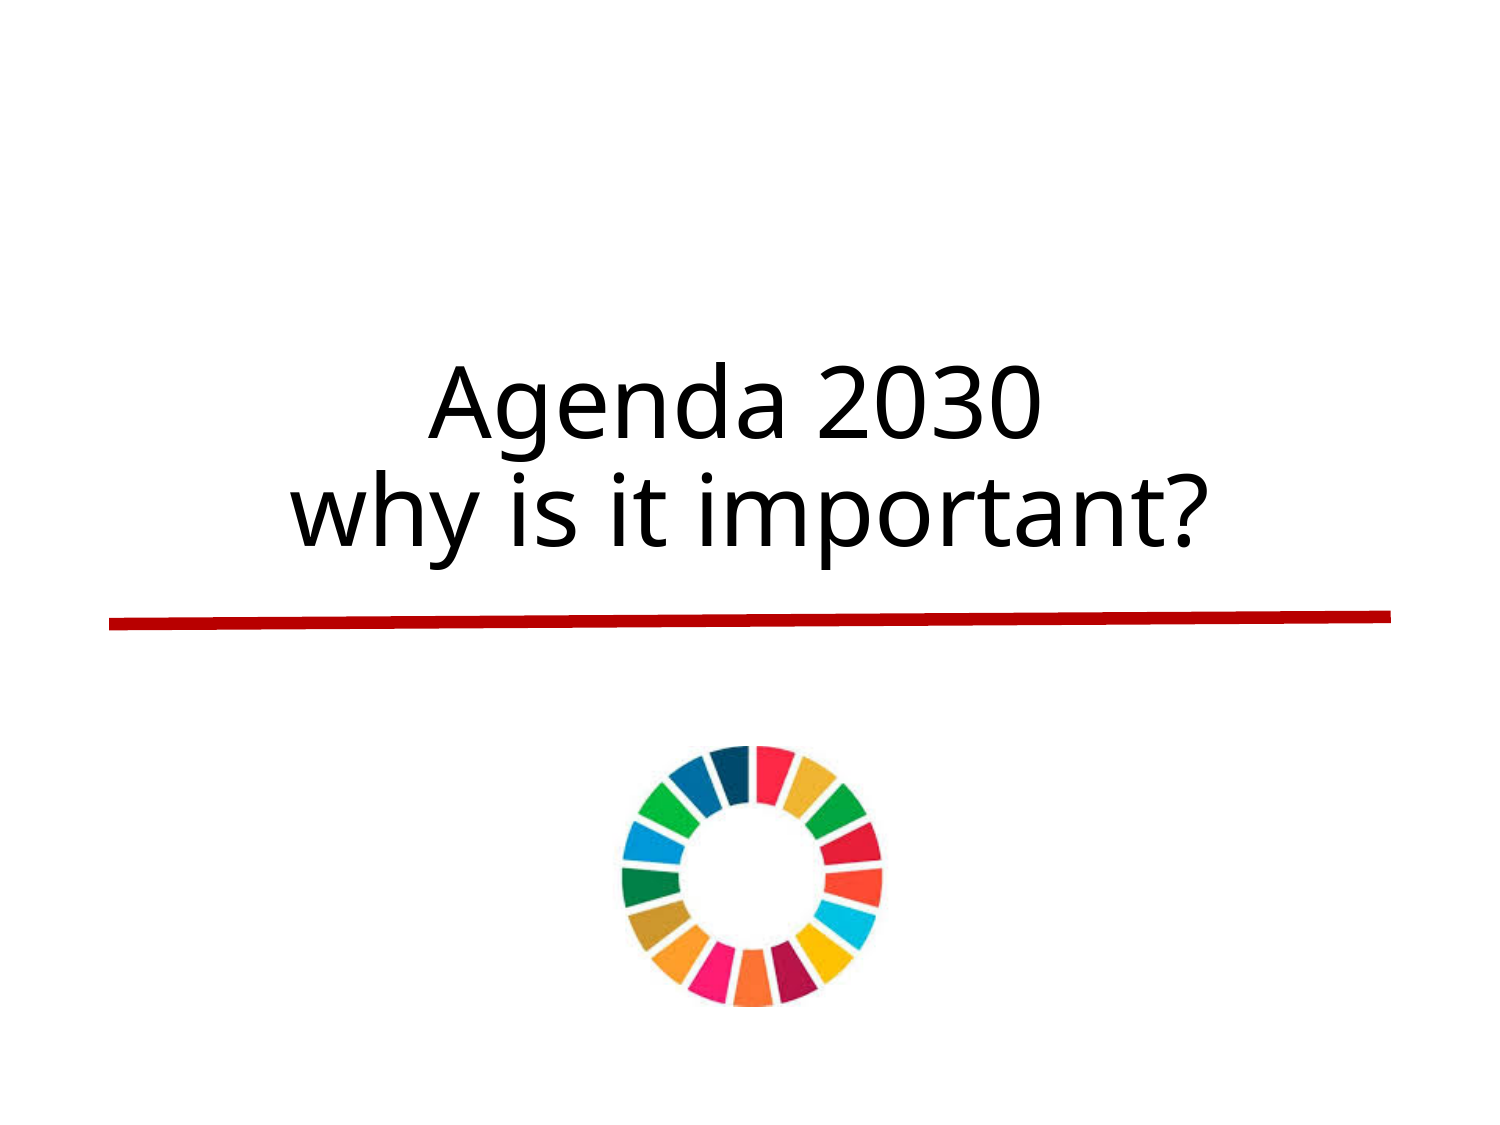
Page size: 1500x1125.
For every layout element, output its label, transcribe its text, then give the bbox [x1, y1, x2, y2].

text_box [109, 616, 1391, 625]
title Agenda 2030 why is it important? [112, 184, 1388, 576]
picture [513, 746, 987, 1007]
